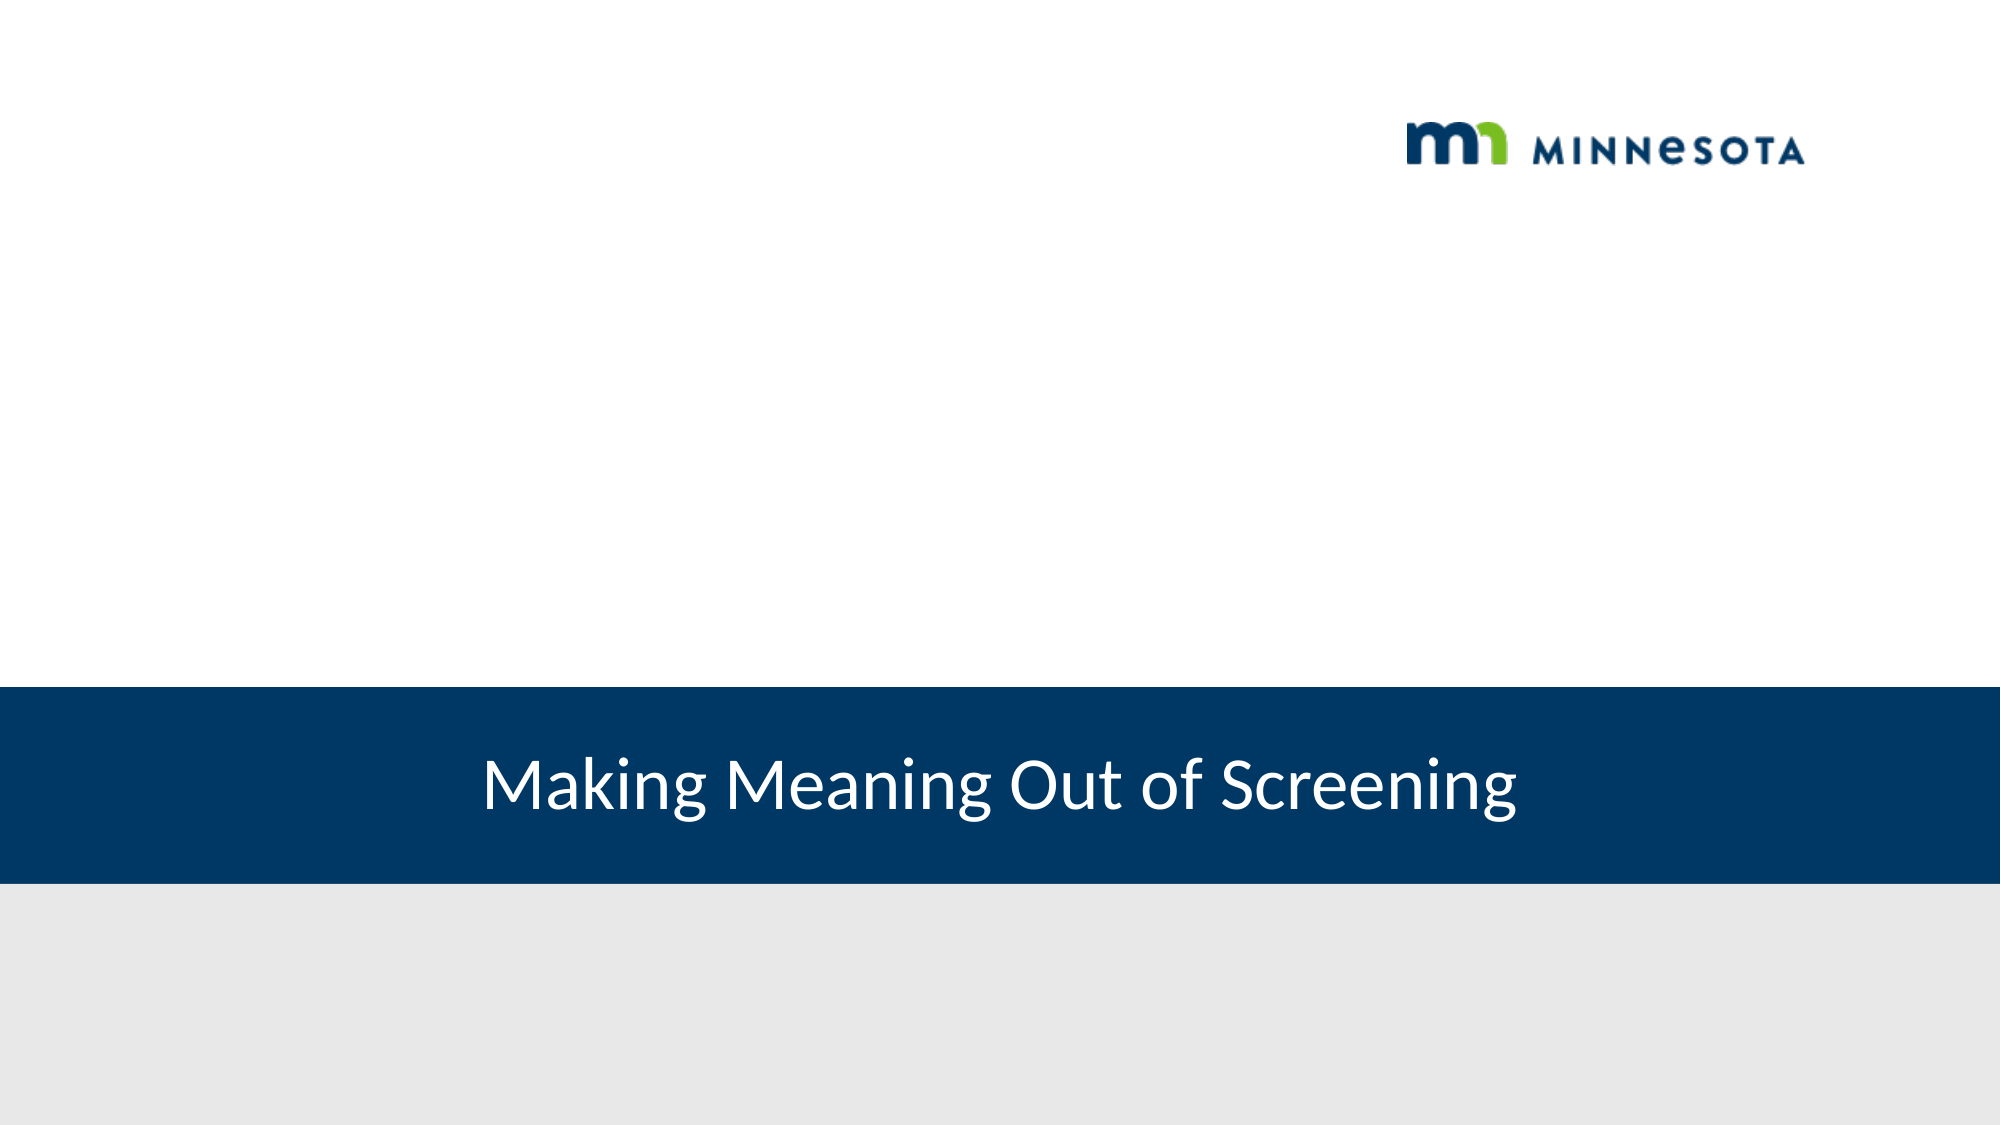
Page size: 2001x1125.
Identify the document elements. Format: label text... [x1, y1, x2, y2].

picture [1407, 122, 1806, 166]
title Making Meaning Out of Screening [43, 687, 1957, 884]
